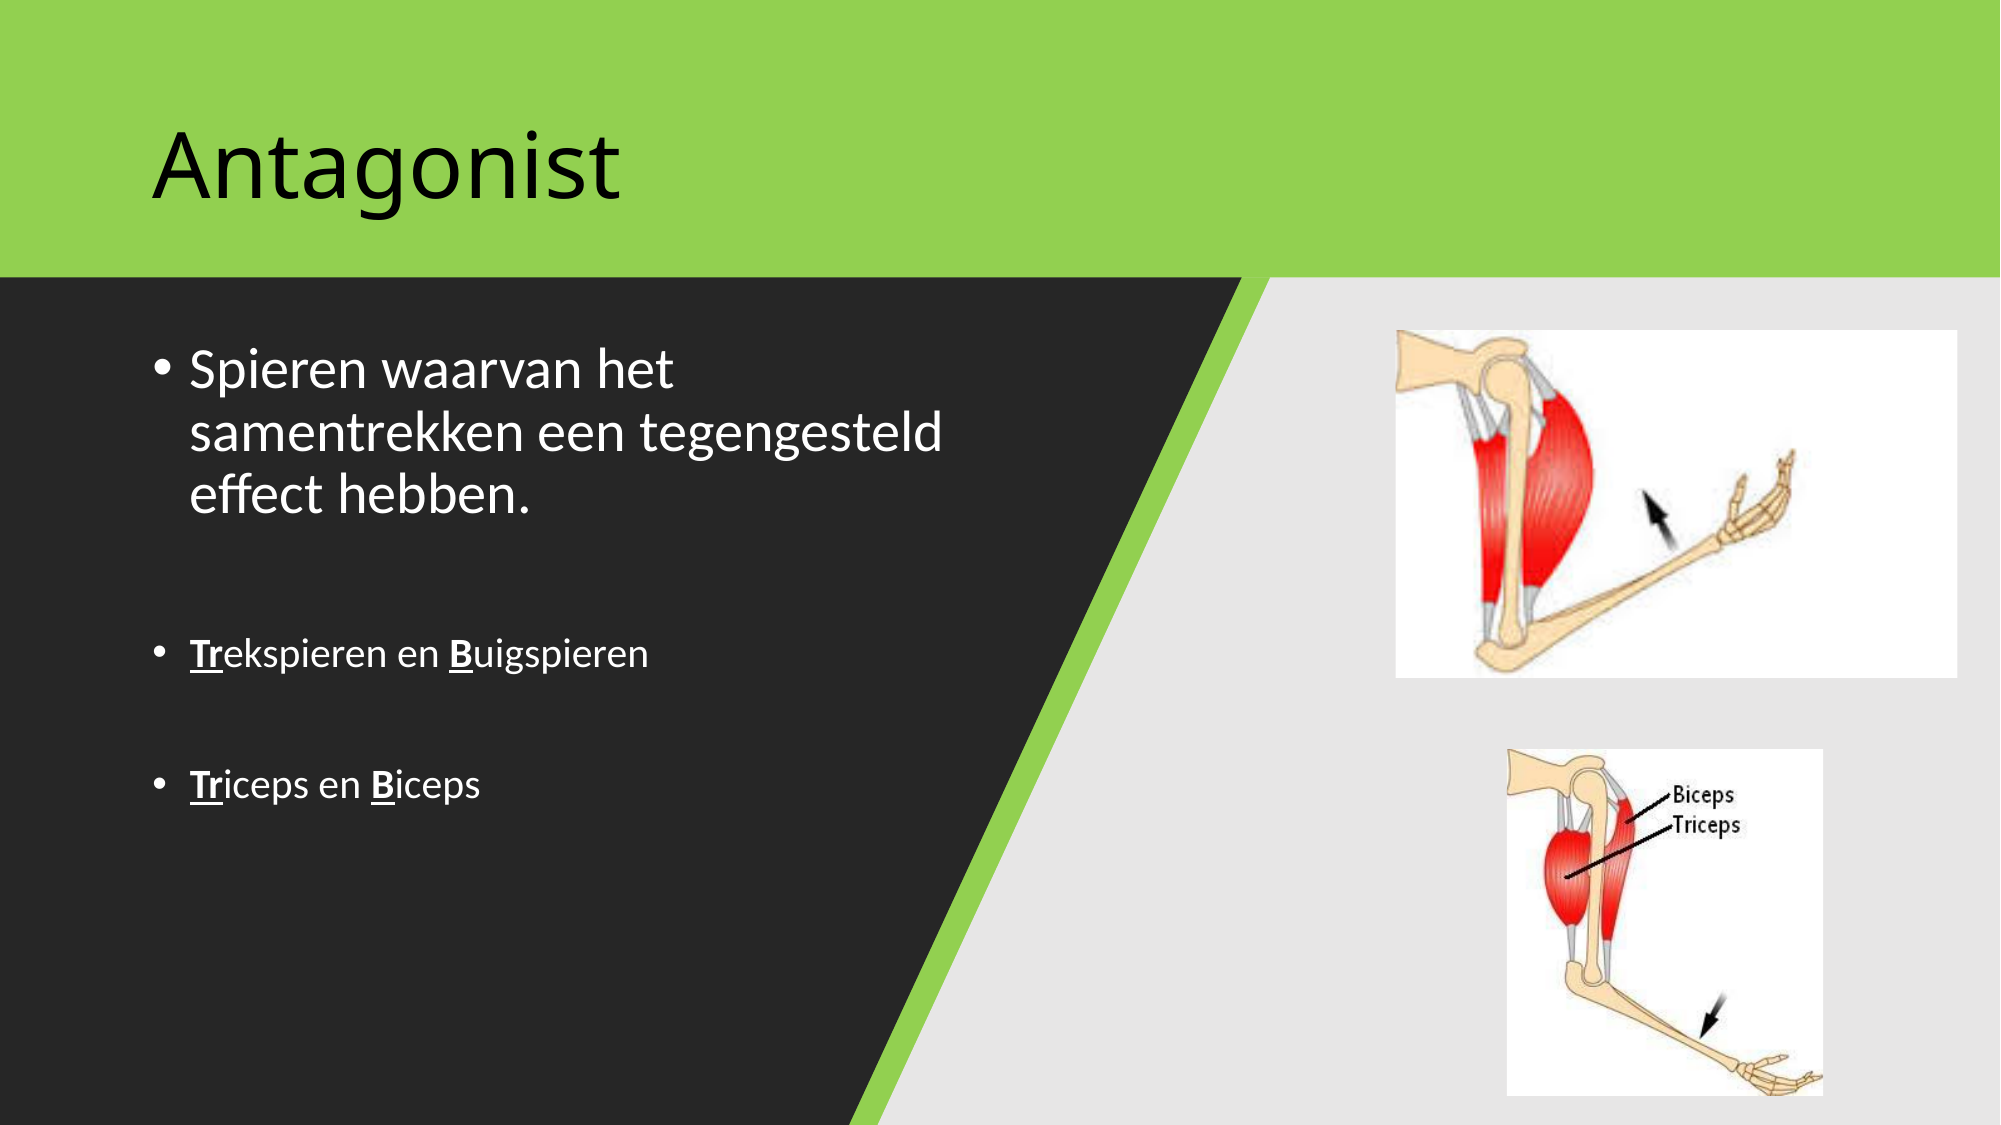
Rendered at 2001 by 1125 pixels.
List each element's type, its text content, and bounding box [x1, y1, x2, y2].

picture [1506, 749, 1824, 1096]
title Antagonist [137, 59, 1863, 278]
text_box [876, 276, 2000, 1125]
list Spieren waarvan het samentrekken een tegengesteld effect hebben. Trekspieren en Buigspieren Triceps en Biceps [137, 330, 974, 998]
picture [1395, 330, 1958, 678]
text_box [0, 276, 1243, 1125]
